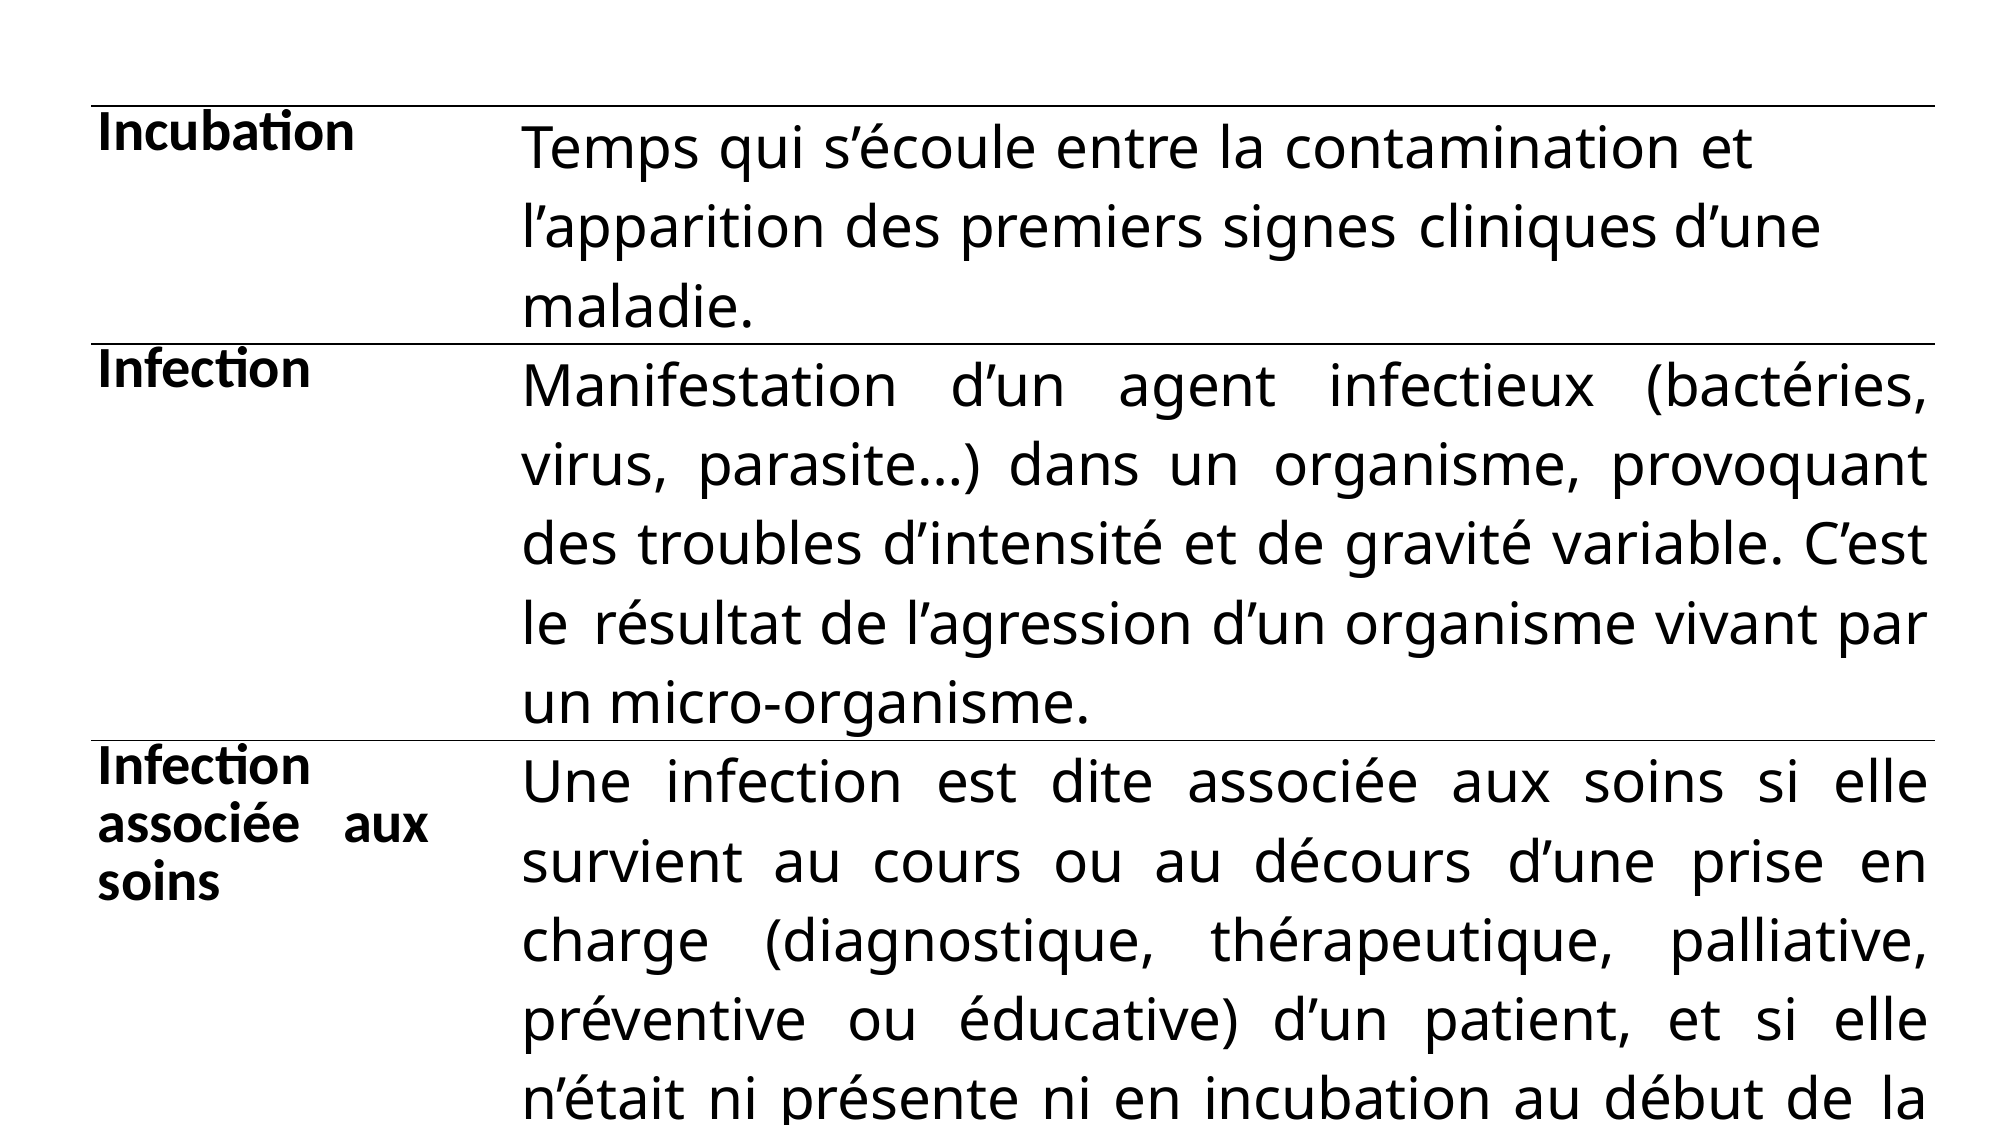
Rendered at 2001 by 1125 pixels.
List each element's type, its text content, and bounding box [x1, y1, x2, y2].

table_cell Manifestation d’un agent infectieux (bactéries, virus, parasite…) dans un organisme, provoquant des troubles d’intensité et de gravité variable. C’est le résultat de l’agression d’un organisme vivant par un micro-organisme. [515, 345, 1935, 740]
table_cell Infection [91, 345, 515, 740]
table_header Temps qui s’écoule entre la contamination et l’apparition des premiers signes cliniques d’une maladie. [515, 107, 1935, 343]
table_cell Une infection est dite associée aux soins si elle survient au cours ou au décours d’une prise en charge (diagnostique, thérapeutique, palliative, préventive ou éducative) d’un patient, et si elle n’était ni présente ni en incubation au début de la prise en charge. [515, 741, 1935, 1125]
table_cell Infection associée aux soins [91, 741, 515, 1125]
table_header Incubation [91, 107, 515, 343]
